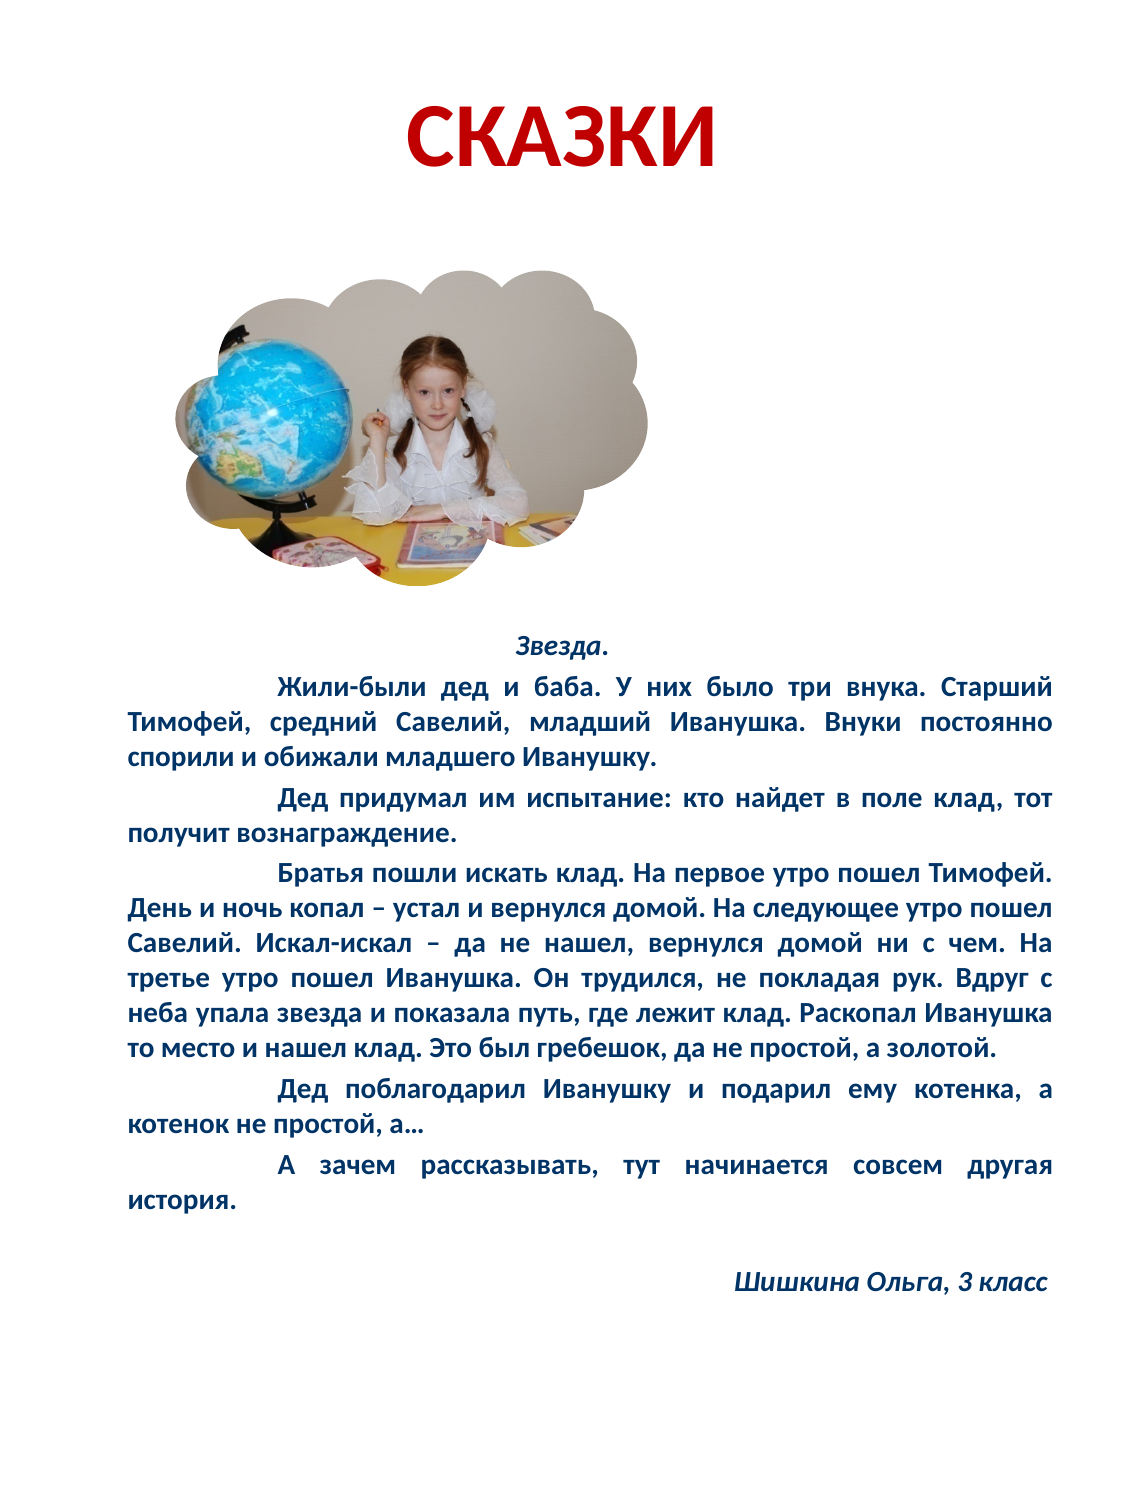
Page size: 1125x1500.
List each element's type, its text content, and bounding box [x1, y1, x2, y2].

list Звезда. Жили-были дед и баба. У них было три внука. Старший Тимофей, средний Савелий, младший Иванушка. Внуки постоянно спорили и обижали младшего Иванушку. Дед придумал им испытание: кто найдет в поле клад, тот получит вознаграждение. Братья пошли искать клад. На первое утро пошел Тимофей. День и ночь копал – устал и вернулся домой. На следующее утро пошел Савелий. Искал-искал – да не нашел, вернулся домой ни с чем. На третье утро пошел Иванушка. Он трудился, не покладая рук. Вдруг с неба упала звезда и показала путь, где лежит клад. Раскопал Иванушка то место и нашел клад. Это был гребешок, да не простой, а золотой. Дед поблагодарил Иванушку и подарил ему котенка, а котенок не простой, а… А зачем рассказывать, тут начинается совсем другая история. Шишкина Ольга, 3 класс [56, 210, 1069, 1442]
picture [175, 269, 648, 586]
title сказки [56, 60, 1069, 210]
